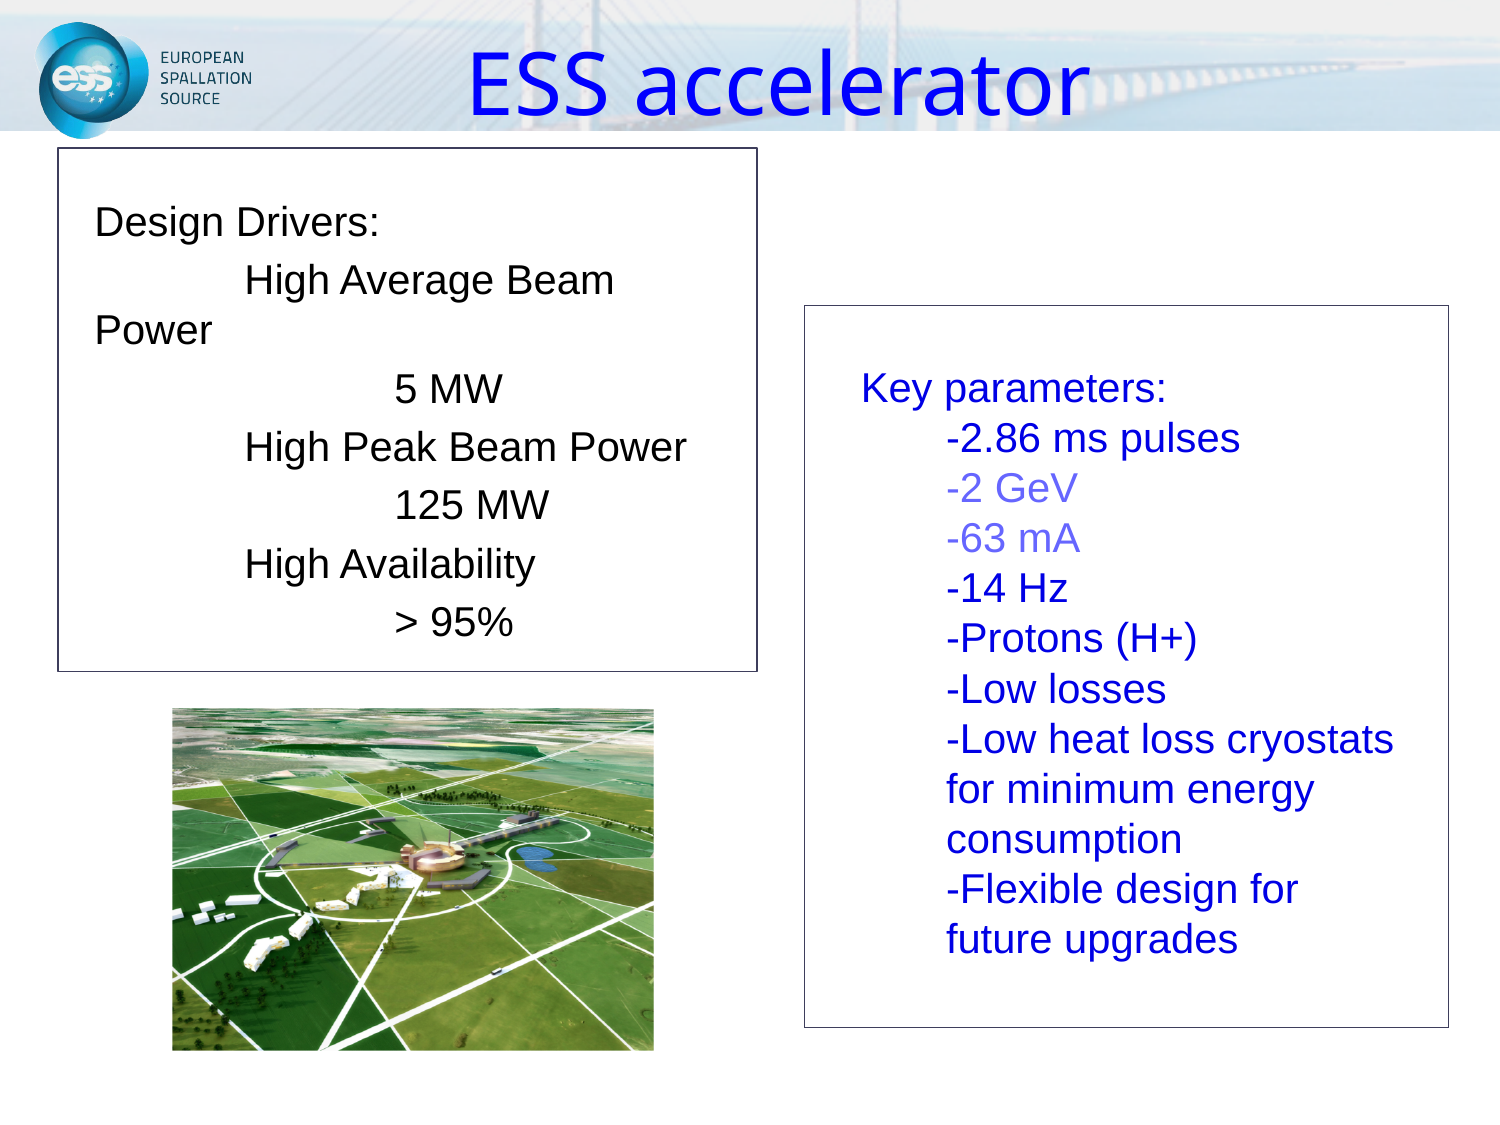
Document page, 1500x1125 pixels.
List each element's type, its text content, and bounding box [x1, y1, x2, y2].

title ESS accelerator [209, 30, 1347, 132]
text_box [57, 148, 757, 672]
picture [172, 707, 654, 1051]
text_box Key parameters: -2.86 ms pulses -2 GeV -63 mA -14 Hz -Protons (H+) -Low losses -Low heat loss cryostats for minimum energy consumption -Flexible design for future upgrades [804, 305, 1449, 1028]
text_box Design Drivers: High Average Beam Power 5 MW High Peak Beam Power 125 MW High Availability > 95% [79, 187, 757, 579]
picture [0, 0, 1500, 139]
